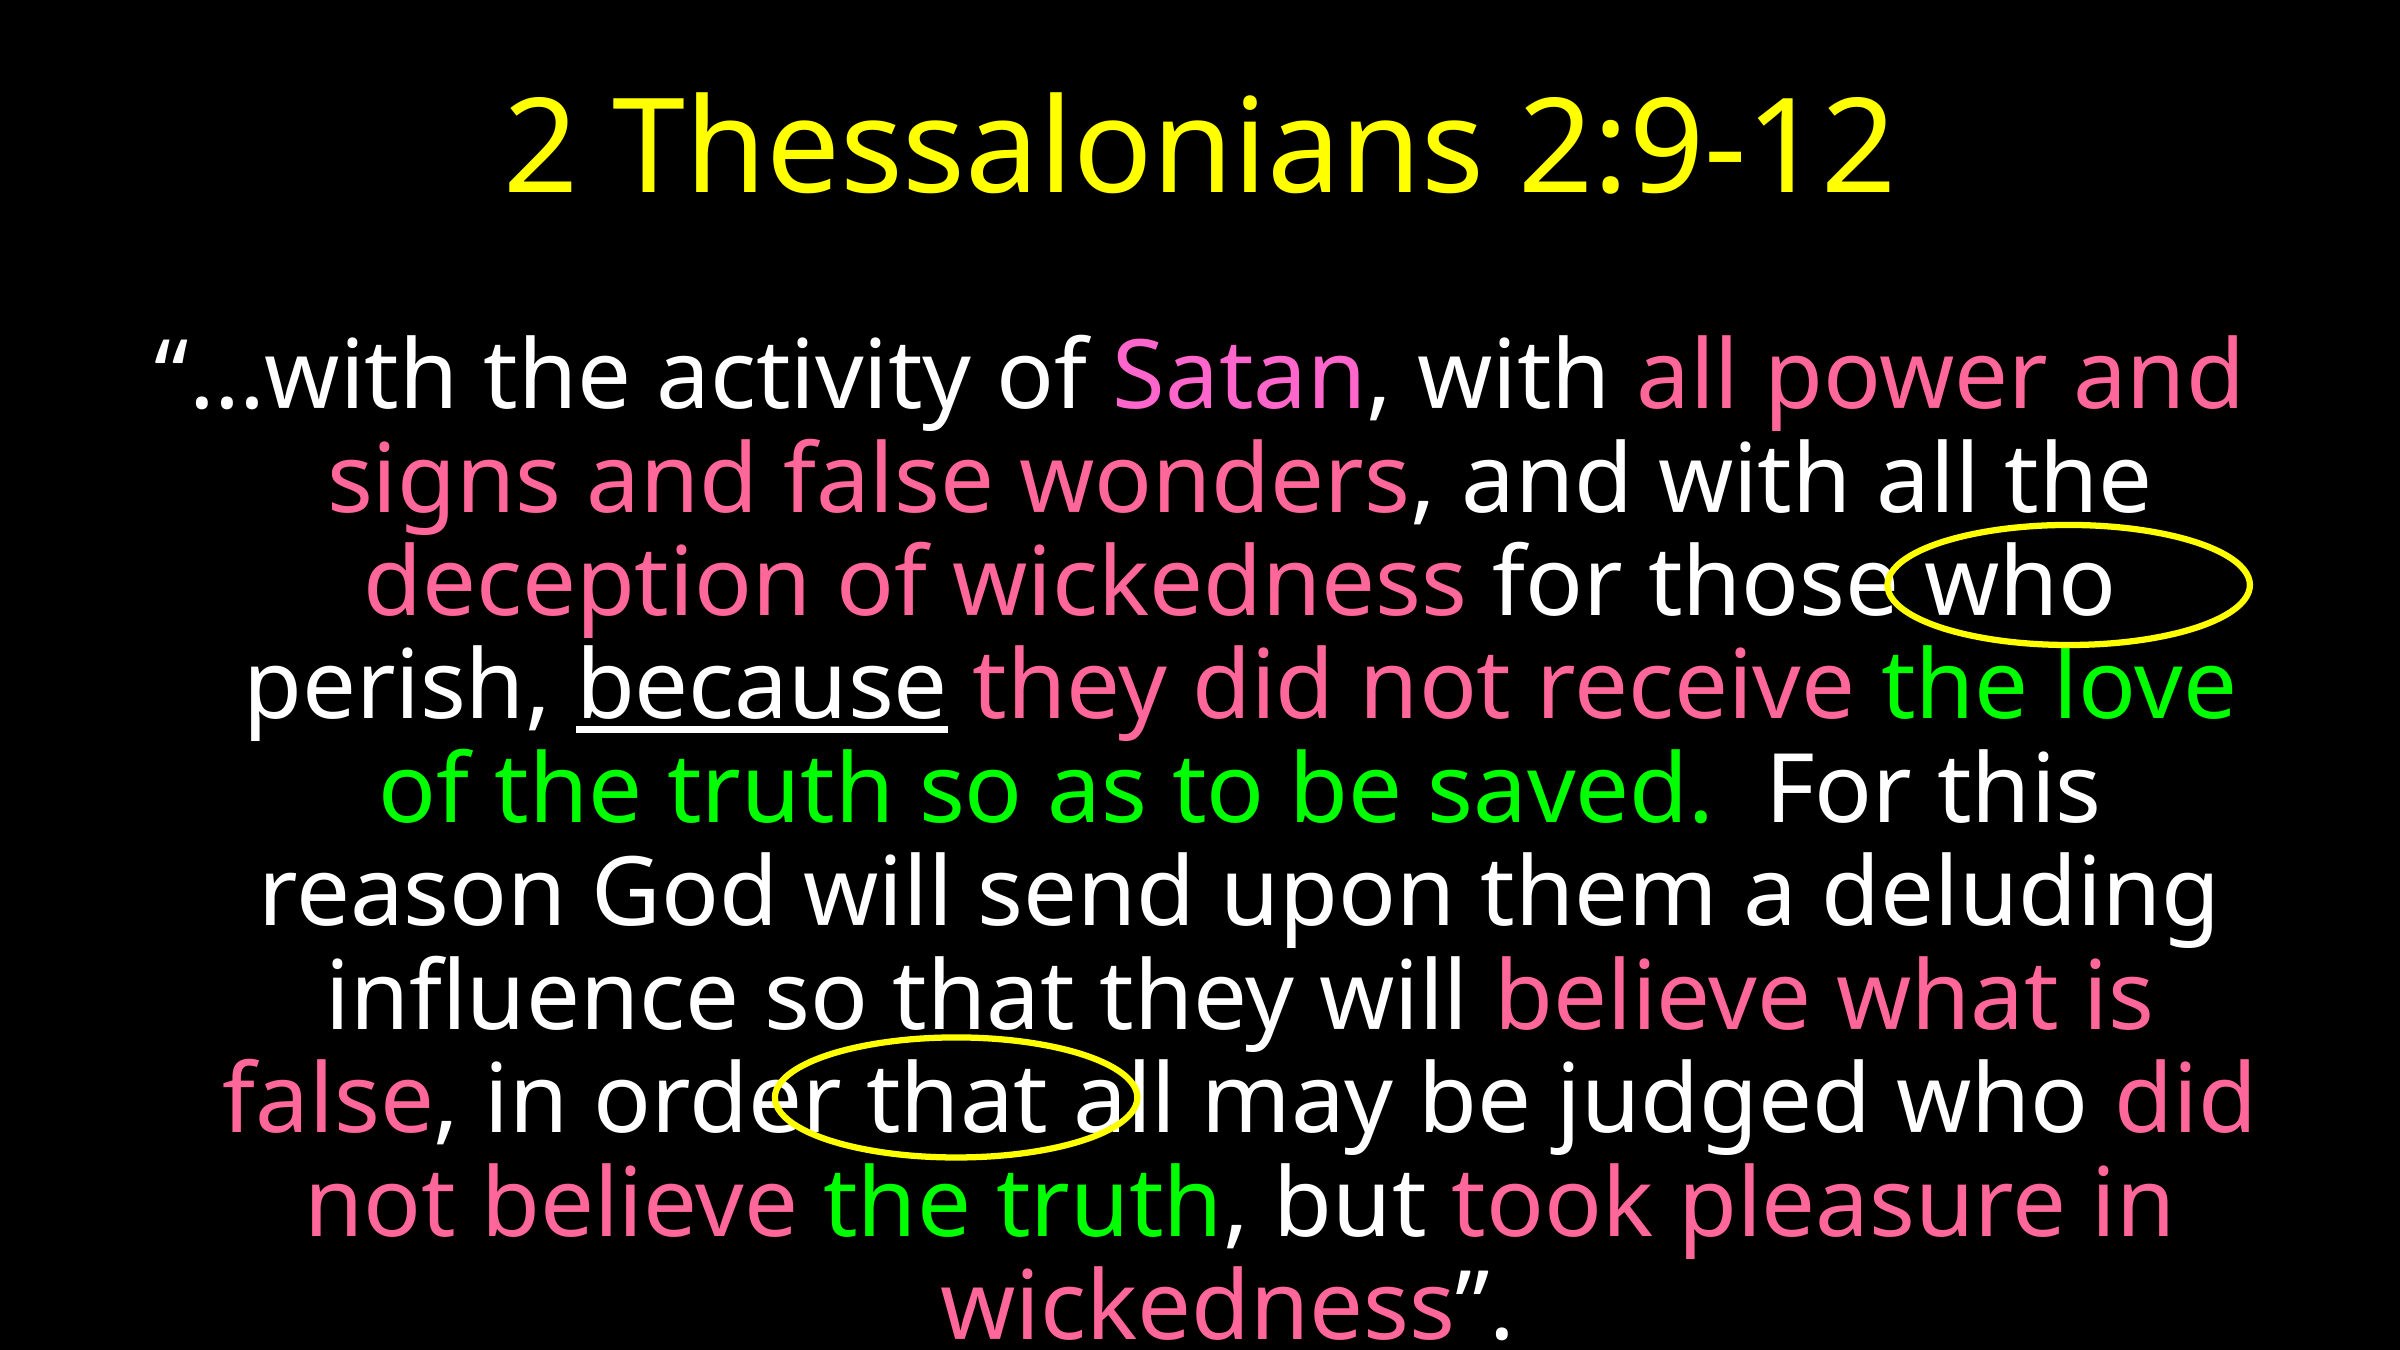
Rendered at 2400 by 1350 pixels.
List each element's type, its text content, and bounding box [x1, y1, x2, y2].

title 2 Thessalonians 2:9-12 [0, 0, 2400, 280]
list “…with the activity of Satan, with all power and signs and false wonders, and with all the deception of wickedness for those who perish, because they did not receive the love of the truth so as to be saved. For this reason God will send upon them a deluding influence so that they will believe what is false, in order that all may be judged who did not believe the truth, but took pleasure in wickedness”. [120, 315, 2280, 1350]
text_box [774, 1037, 1138, 1158]
text_box [1887, 524, 2250, 646]
